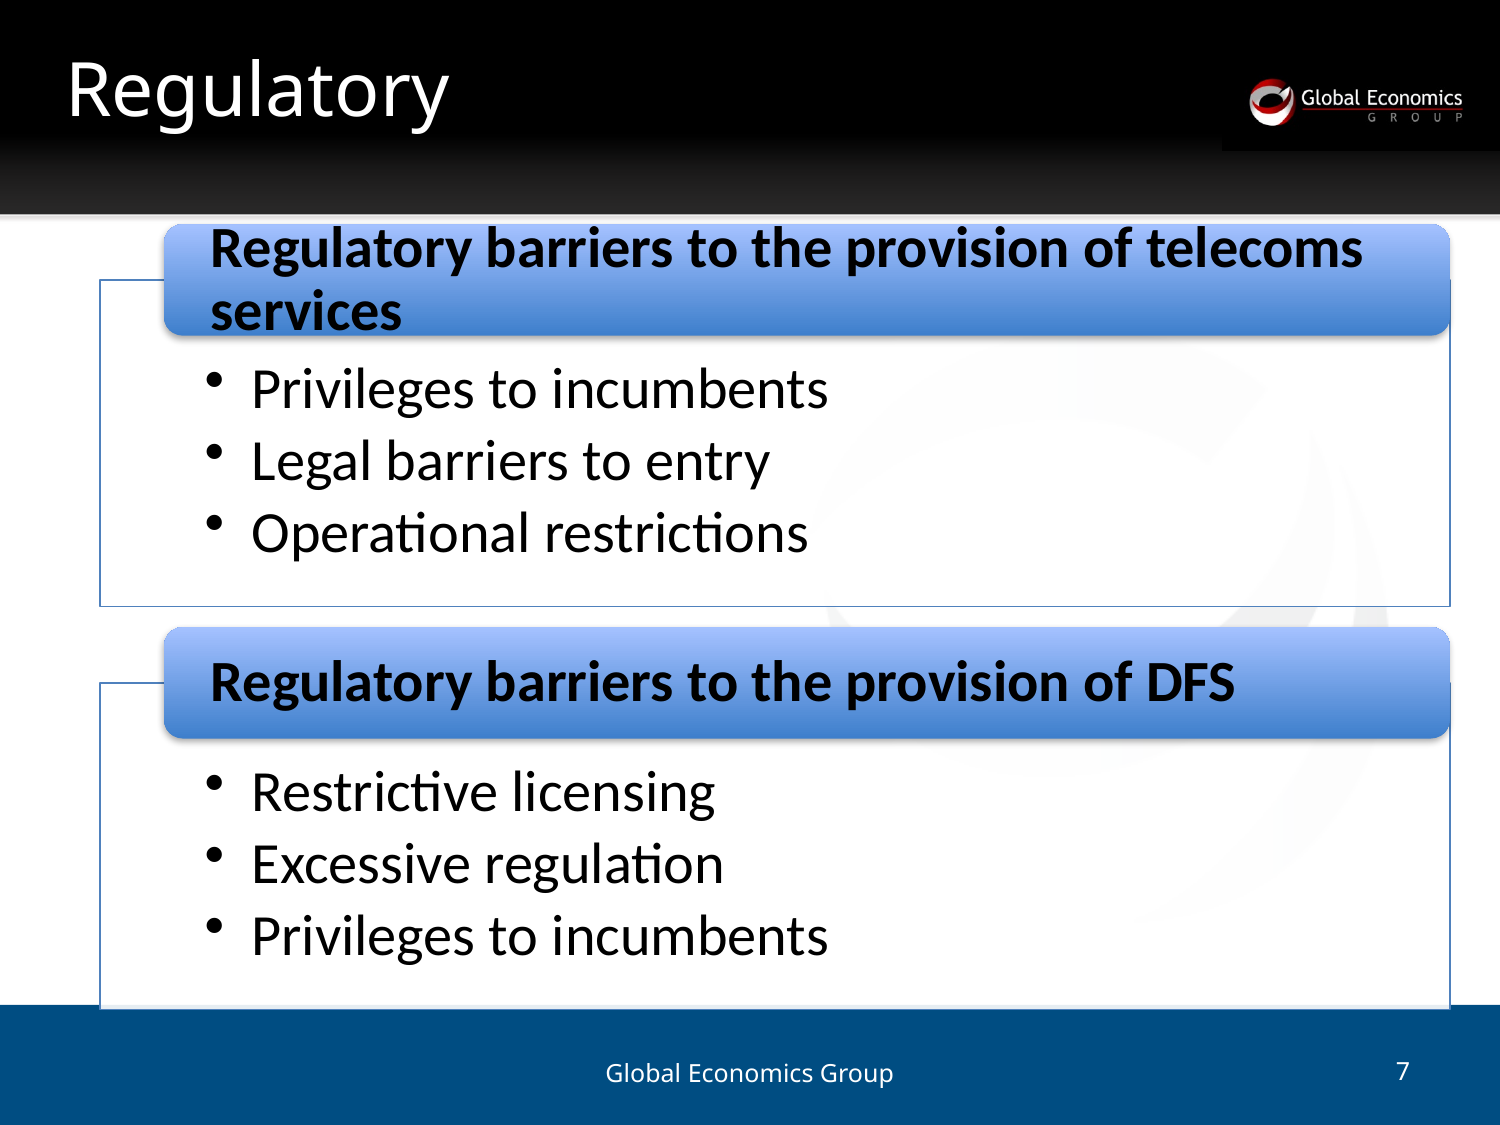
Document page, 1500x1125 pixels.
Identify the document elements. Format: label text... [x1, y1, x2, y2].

slide_number 7 [1074, 1042, 1425, 1103]
footer Global Economics Group [512, 1042, 988, 1103]
picture [0, 0, 1500, 273]
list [99, 221, 1451, 1013]
title Regulatory [50, 24, 1288, 148]
